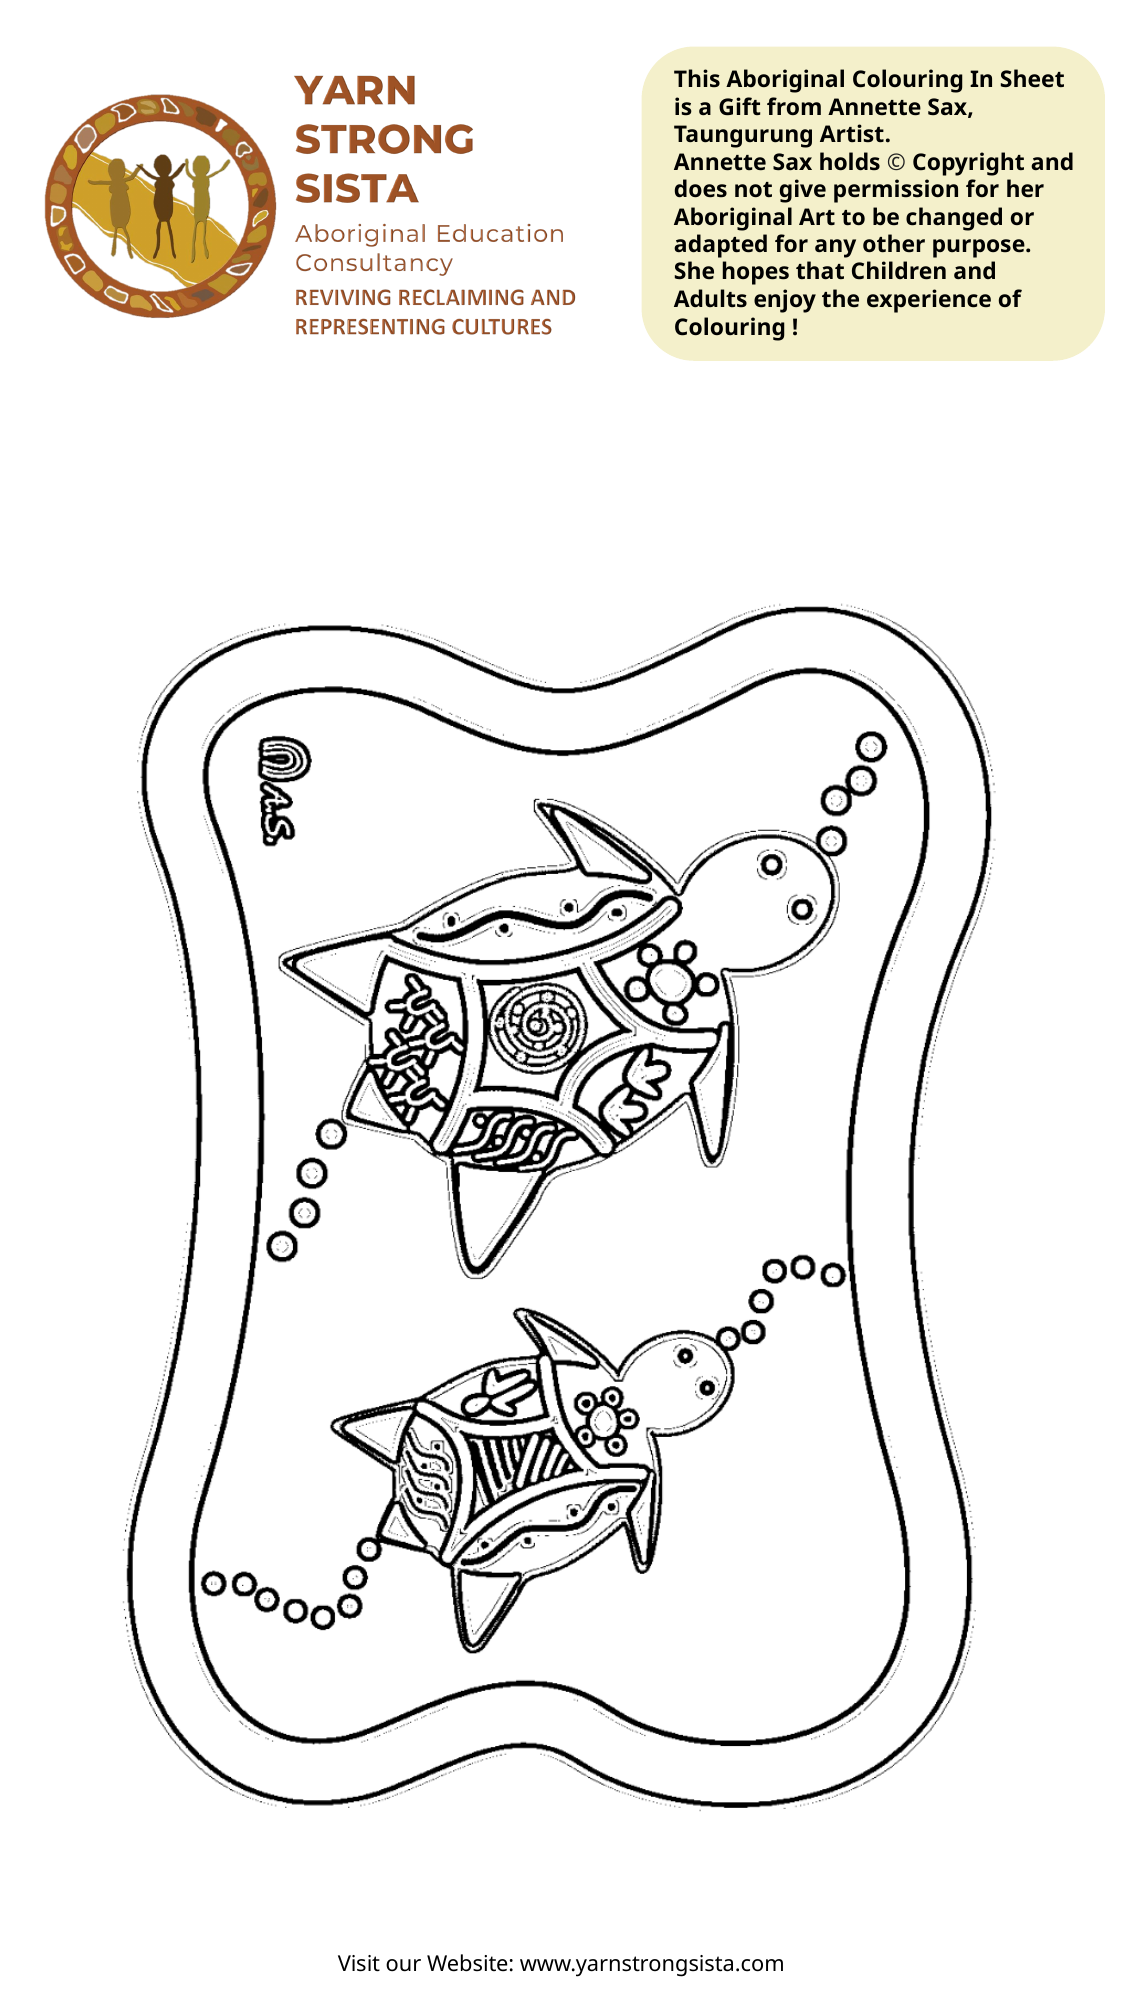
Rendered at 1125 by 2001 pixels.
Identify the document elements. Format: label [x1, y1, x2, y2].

text_box [0, 46, 1125, 2000]
